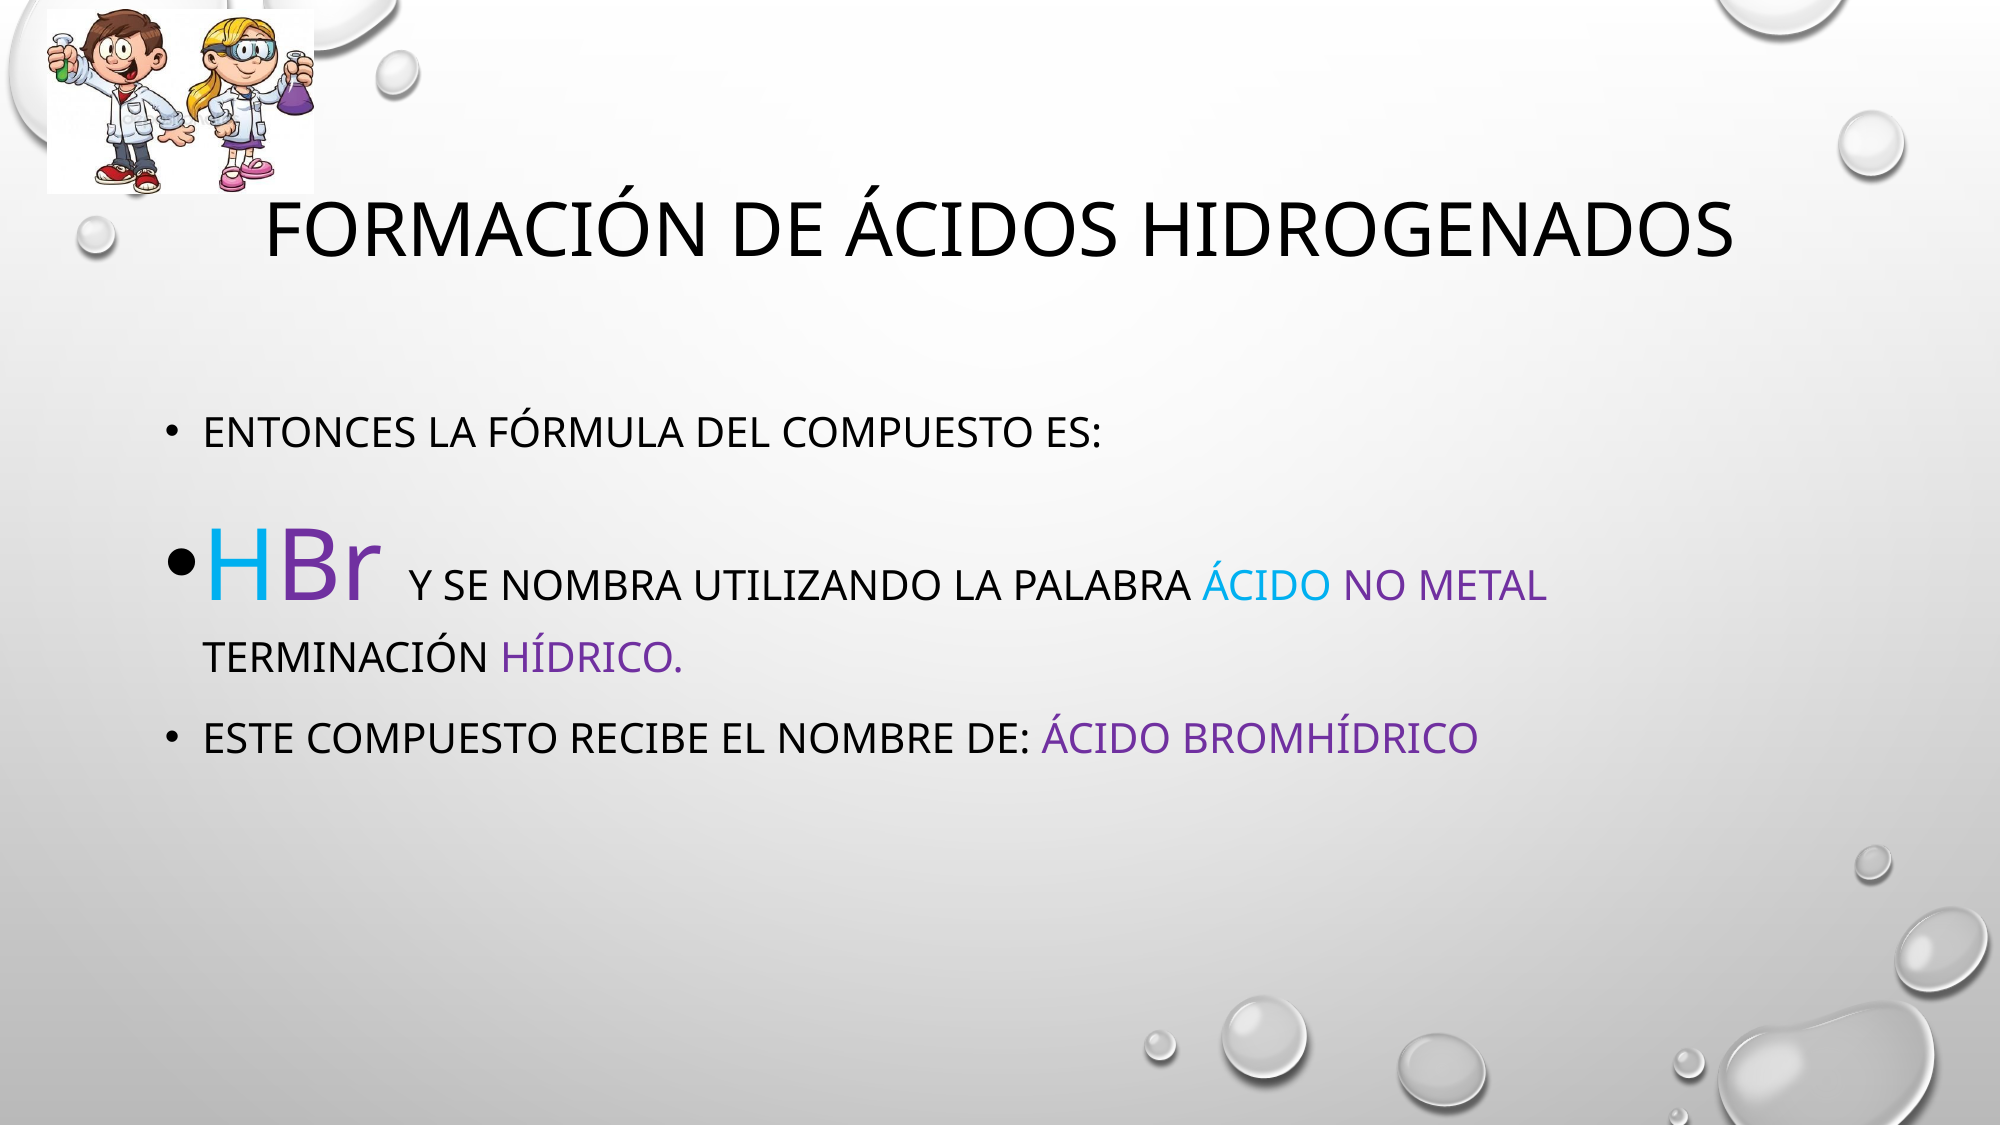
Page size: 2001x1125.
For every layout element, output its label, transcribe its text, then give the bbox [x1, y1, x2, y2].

title FORMACIÓN DE ÁCIDOS HIDROGENADOS [149, 101, 1851, 364]
list ENTONCES LA FÓRMULA DEL COMPUESTO ES: HBr Y SE NOMBRA UTILIZANDO LA PALABRA ÁCIDO NO METAL TERMINACIÓN HÍDRICO. ESTE COMPUESTO RECIBE EL NOMBRE DE: ÁCIDO BROMHÍDRICO [149, 388, 1850, 950]
picture [0, 0, 2000, 1125]
